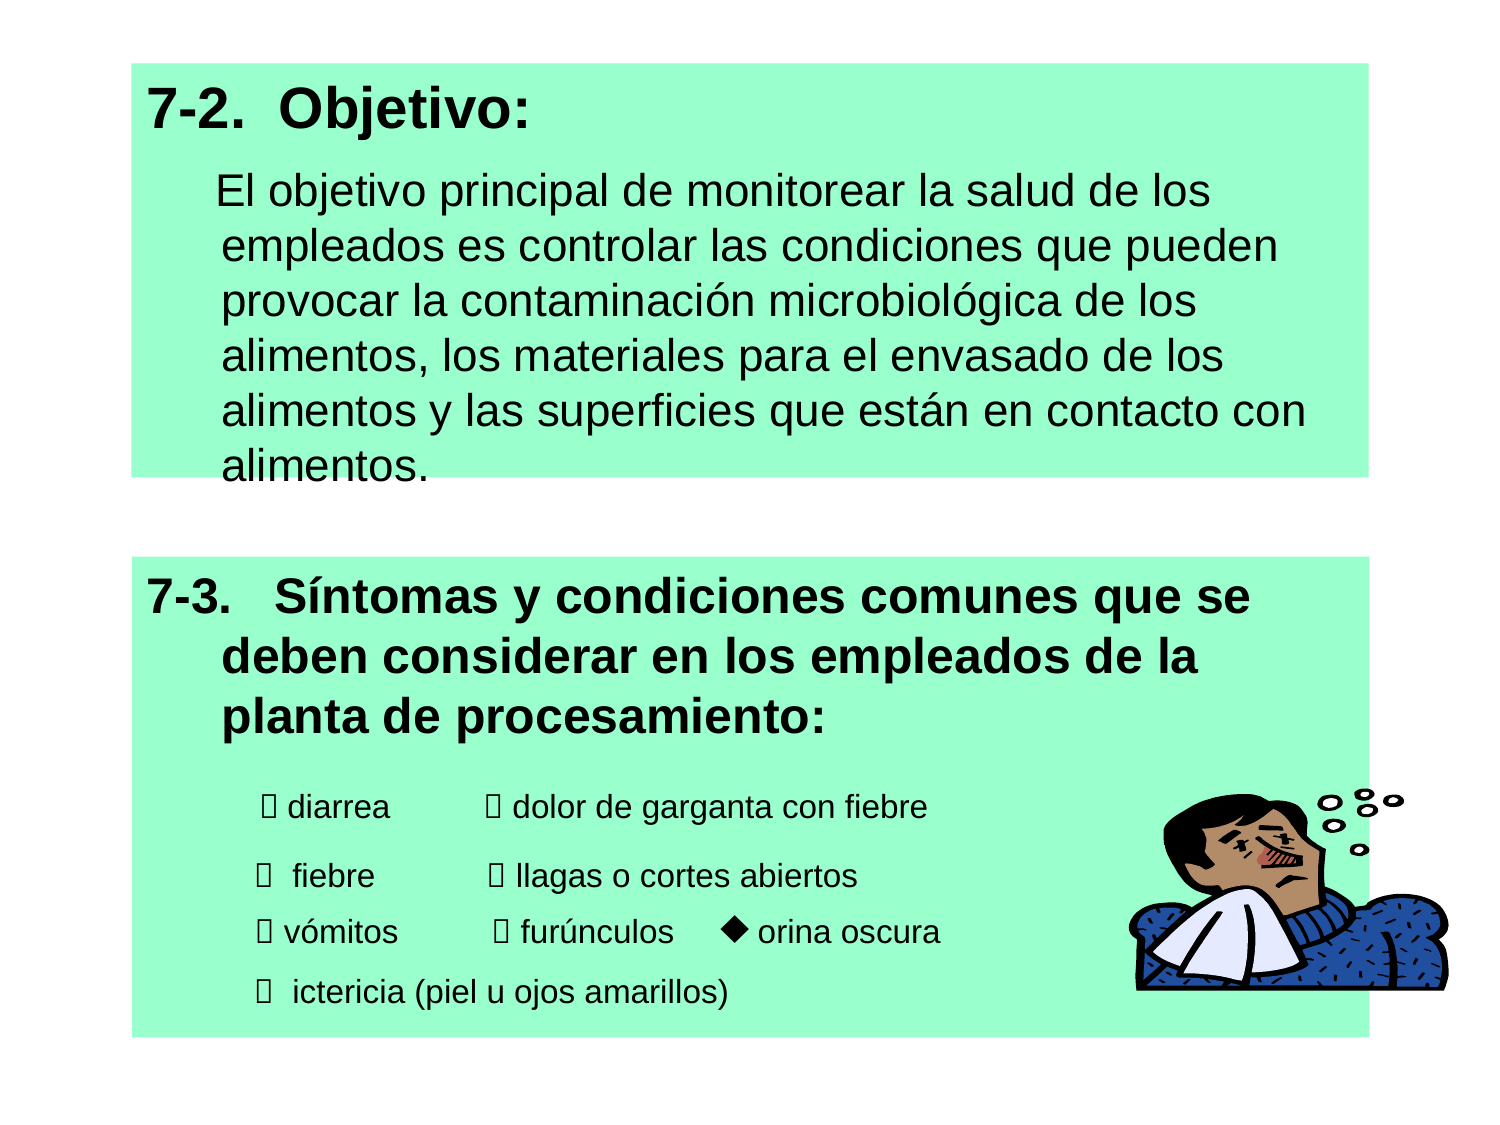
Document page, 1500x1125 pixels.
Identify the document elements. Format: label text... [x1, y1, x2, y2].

text_box 7-3. Síntomas y condiciones comunes que se deben considerar en los empleados de la planta de procesamiento:  diarrea  dolor de garganta con fiebre  fiebre  llagas o cortes abiertos  vómitos  furúnculos  orina oscura  ictericia (piel u ojos amarillos) [131, 556, 1370, 1038]
text_box 7-2. Objetivo: El objetivo principal de monitorear la salud de los empleados es controlar las condiciones que pueden provocar la contaminación microbiológica de los alimentos, los materiales para el envasado de los alimentos y las superficies que están en contacto con alimentos. [131, 63, 1369, 478]
picture [1124, 787, 1450, 991]
